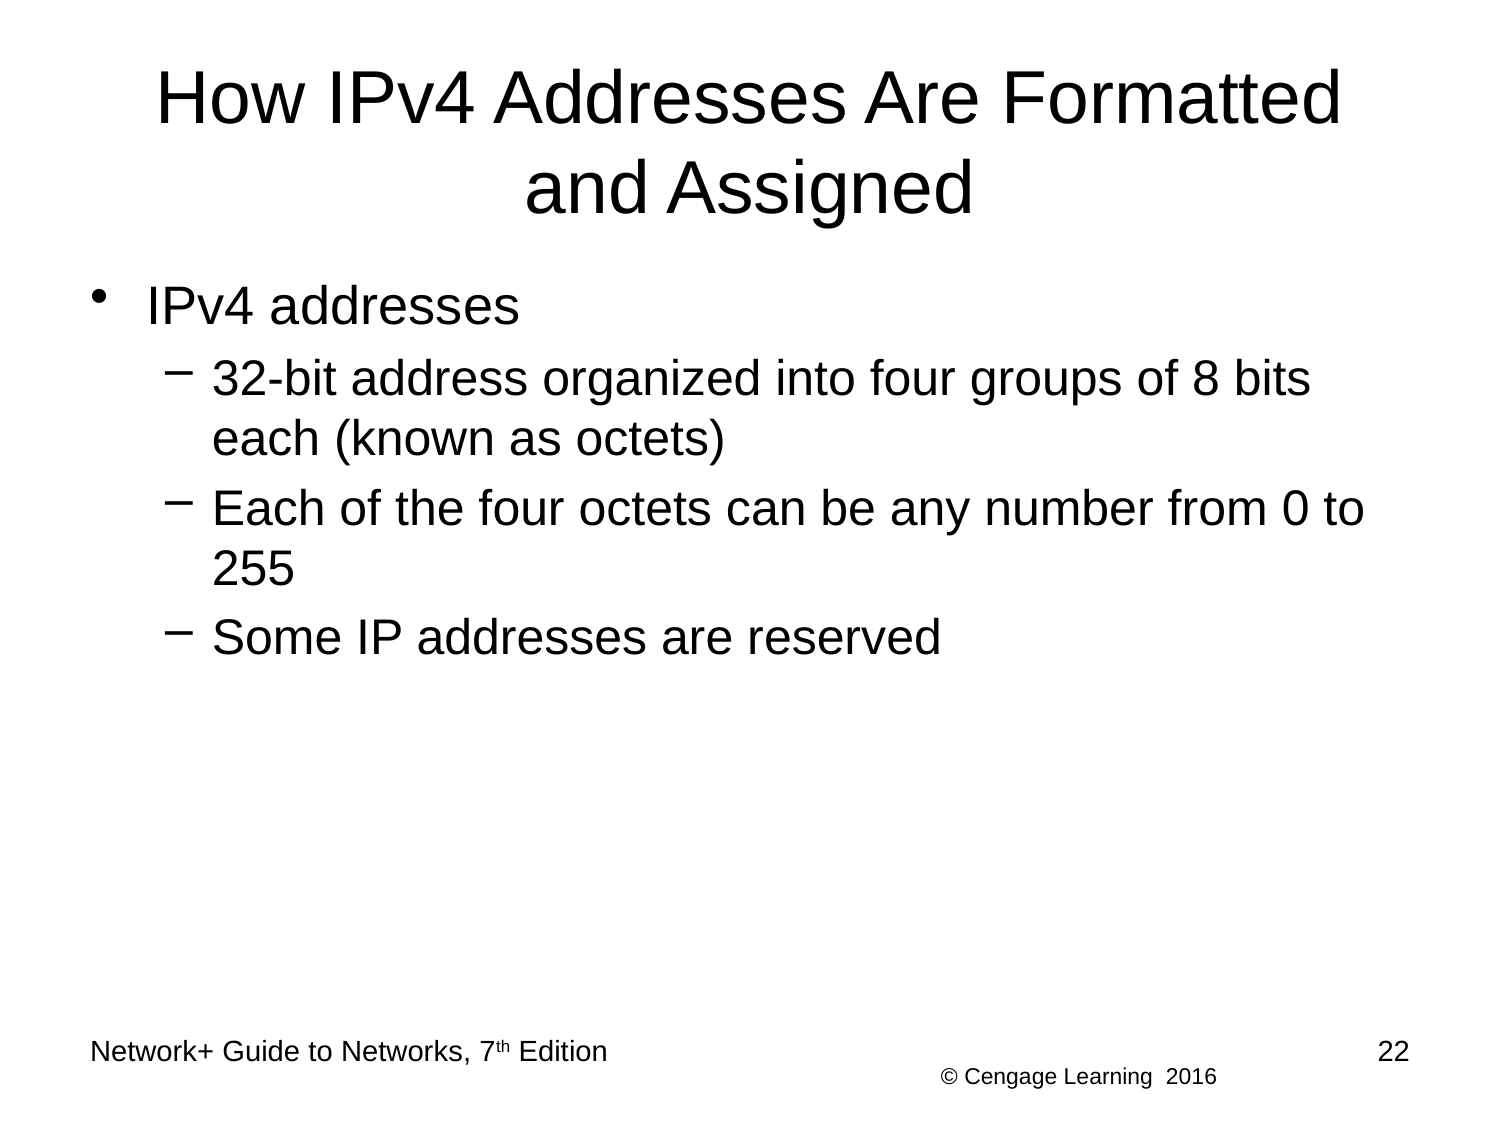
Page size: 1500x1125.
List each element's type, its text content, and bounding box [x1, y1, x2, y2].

list IPv4 addresses 32-bit address organized into four groups of 8 bits each (known as octets) Each of the four octets can be any number from 0 to 255 Some IP addresses are reserved [75, 262, 1425, 1005]
slide_number 22 [1312, 1024, 1426, 1103]
title How IPv4 Addresses Are Formatted and Assigned [75, 45, 1425, 233]
footer Network+ Guide to Networks, 7th Edition [74, 1024, 713, 1103]
